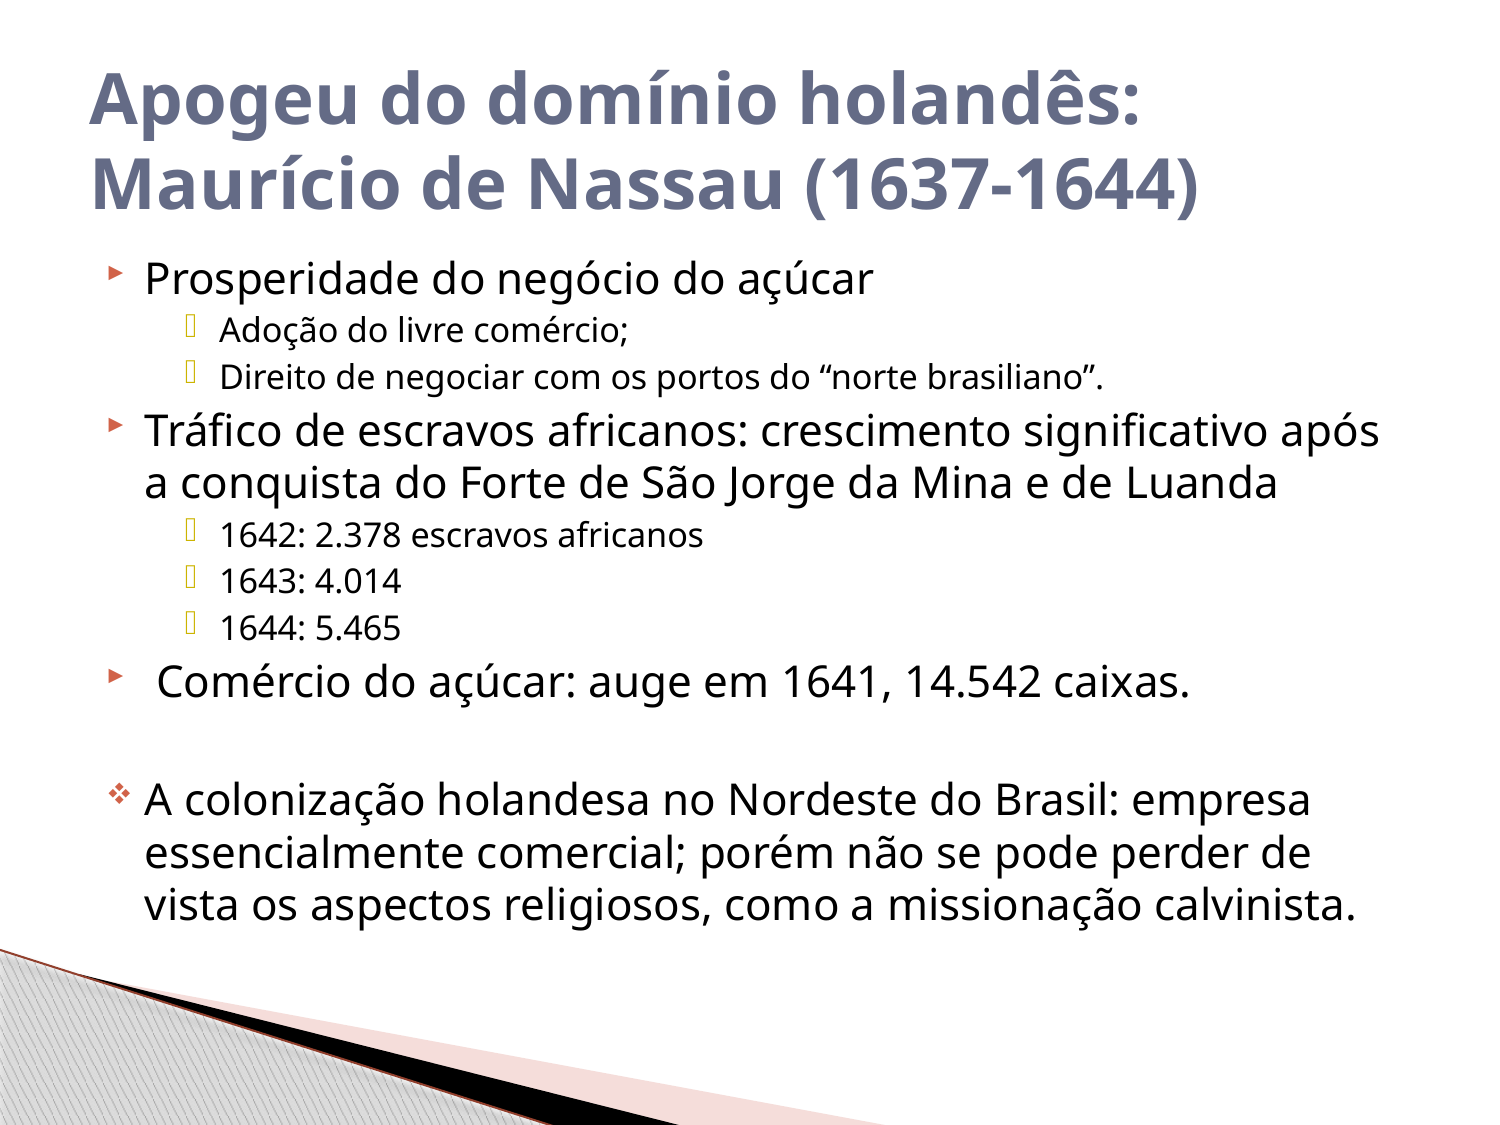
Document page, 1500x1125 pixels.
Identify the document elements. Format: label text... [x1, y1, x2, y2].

title Apogeu do domínio holandês: Maurício de Nassau (1637-1644) [75, 45, 1425, 233]
list Prosperidade do negócio do açúcar Adoção do livre comércio; Direito de negociar com os portos do “norte brasiliano”. Tráfico de escravos africanos: crescimento significativo após a conquista do Forte de São Jorge da Mina e de Luanda 1642: 2.378 escravos africanos 1643: 4.014 1644: 5.465 Comércio do açúcar: auge em 1641, 14.542 caixas. A colonização holandesa no Nordeste do Brasil: empresa essencialmente comercial; porém não se pode perder de vista os aspectos religiosos, como a missionação calvinista. [75, 243, 1425, 986]
